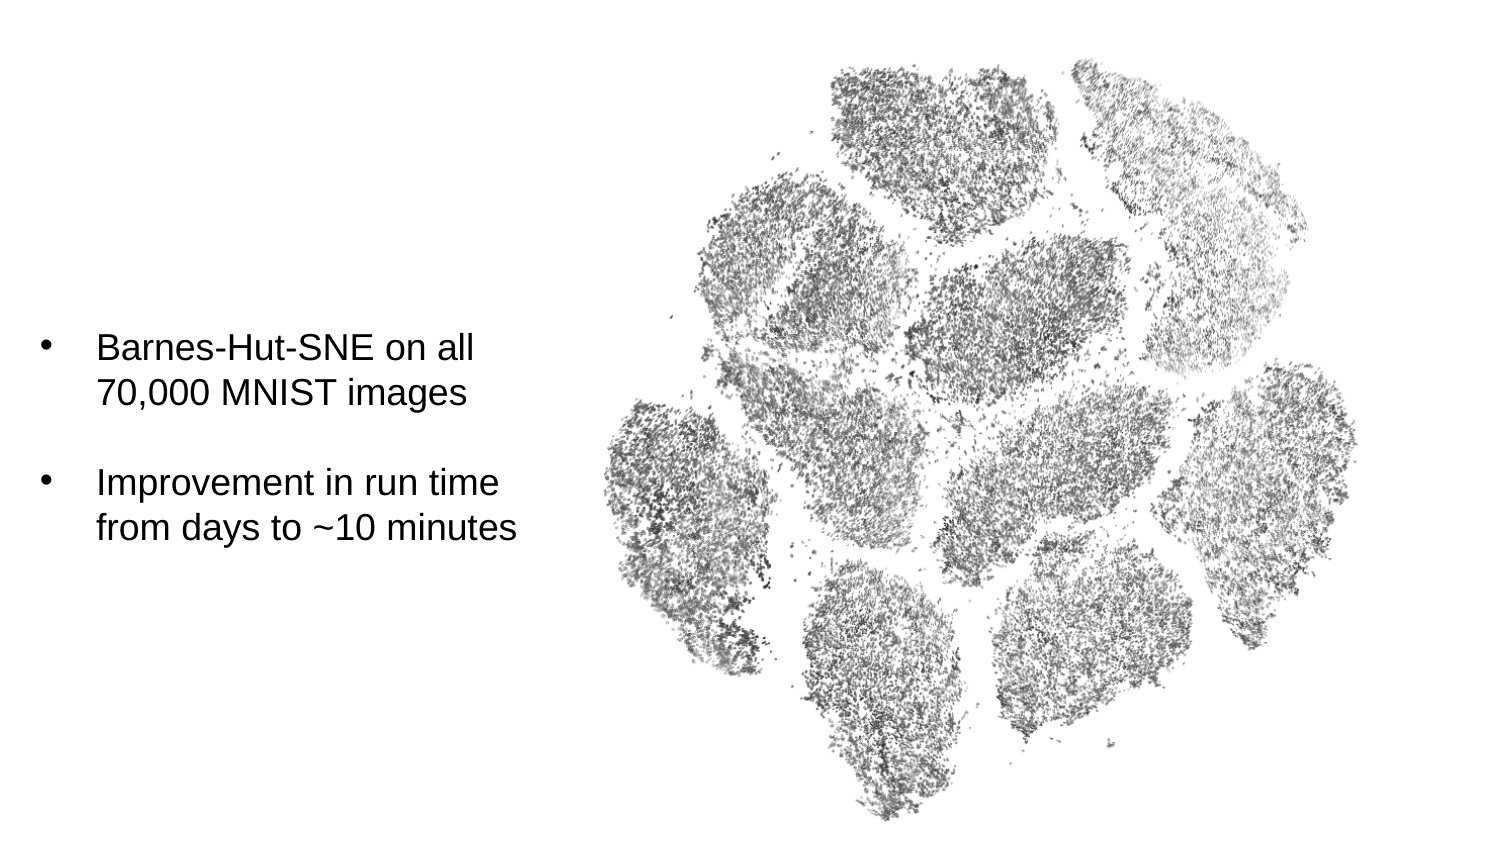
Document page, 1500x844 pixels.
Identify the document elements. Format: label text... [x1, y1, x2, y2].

text_box Barnes-Hut-SNE on all 70,000 MNIST images Improvement in run time from days to ~10 minutes [24, 315, 599, 555]
picture [599, 46, 1393, 826]
